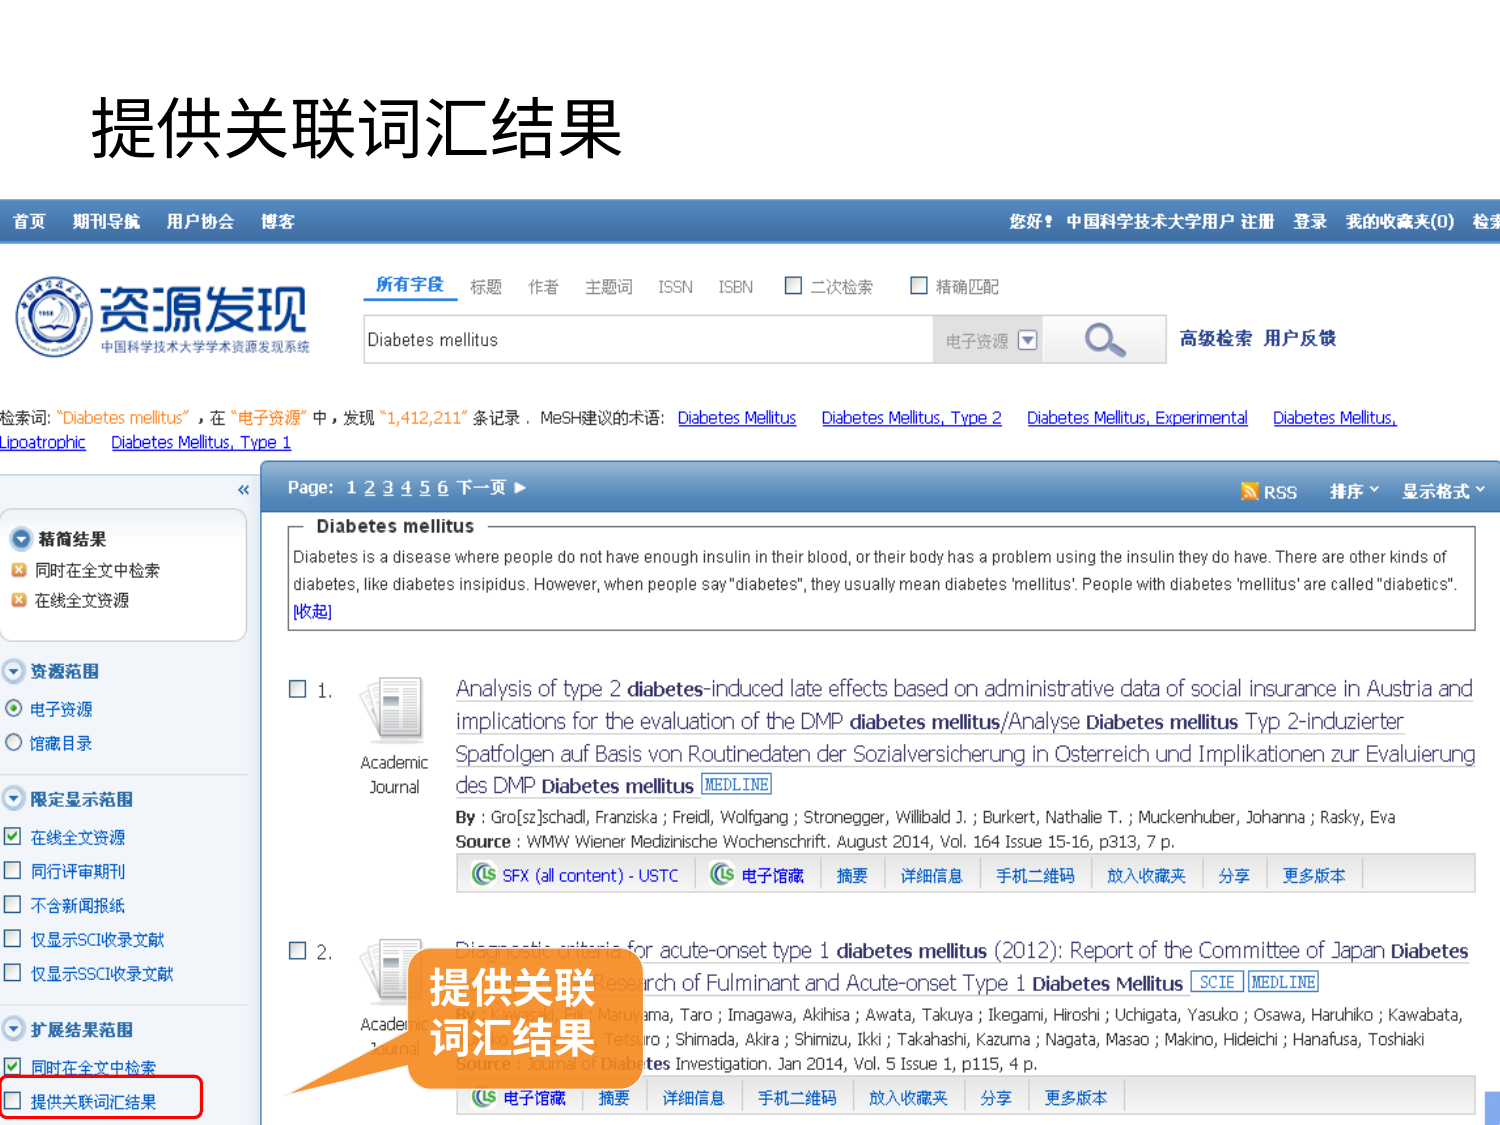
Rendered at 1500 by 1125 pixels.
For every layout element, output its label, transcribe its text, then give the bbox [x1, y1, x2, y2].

picture [0, 0, 1500, 1125]
title 提供关联词汇结果 [75, 45, 1425, 197]
